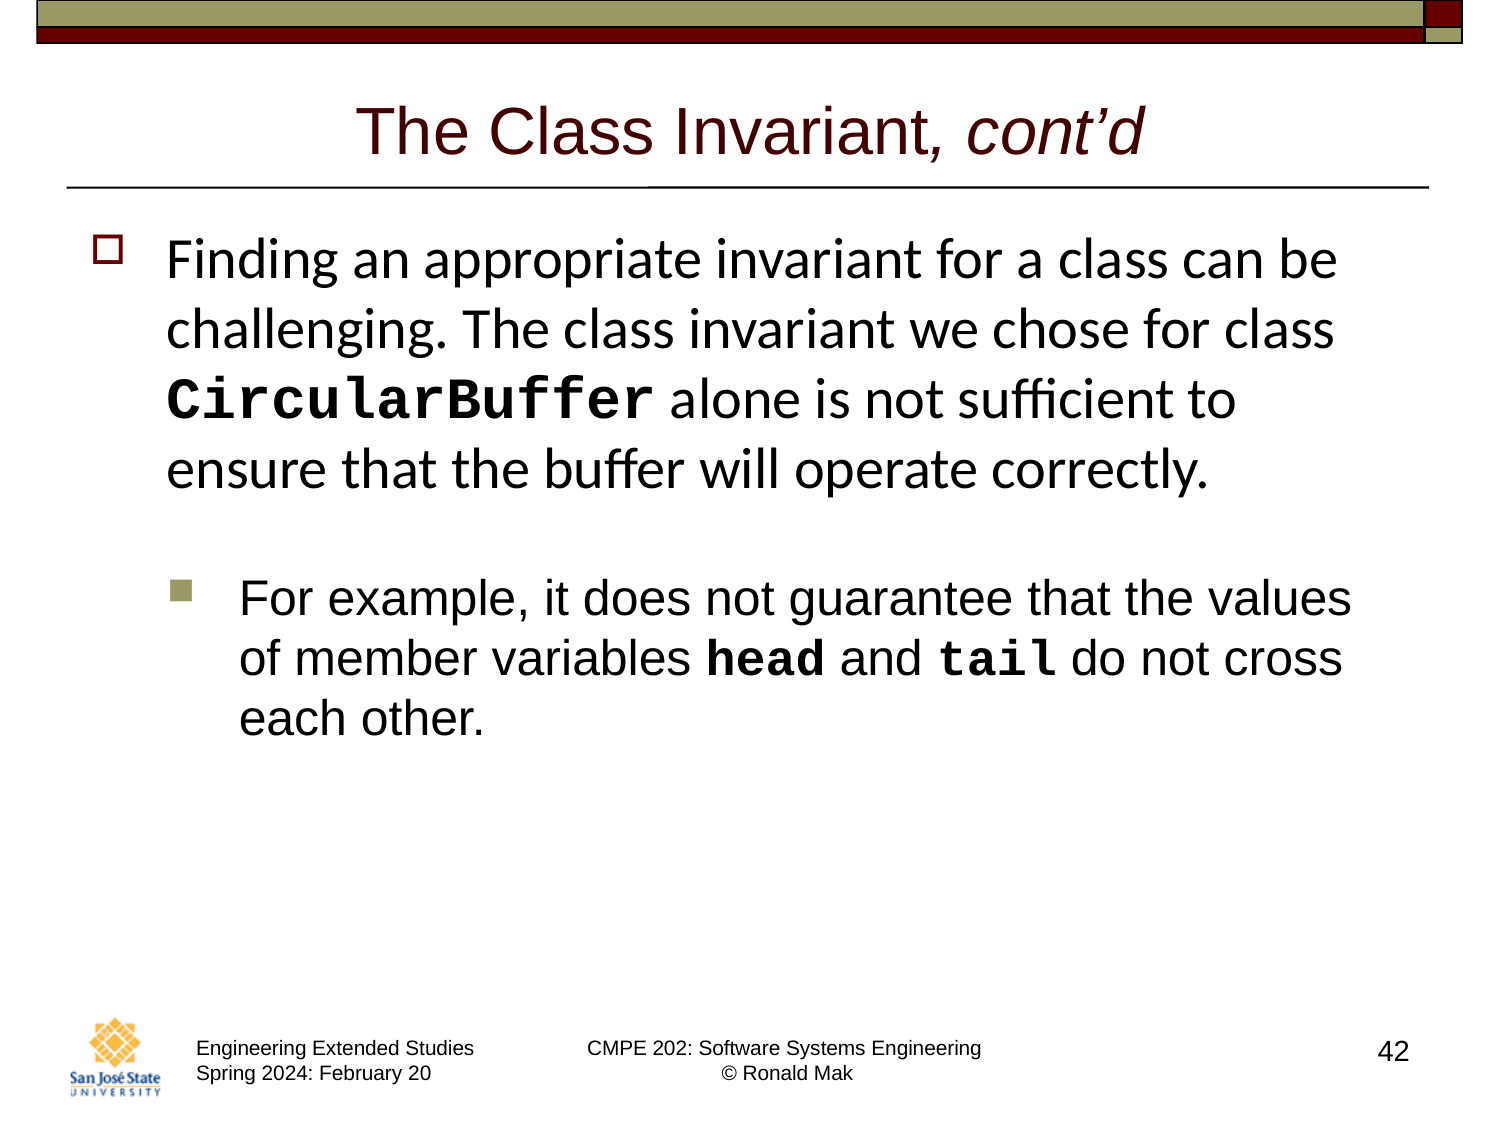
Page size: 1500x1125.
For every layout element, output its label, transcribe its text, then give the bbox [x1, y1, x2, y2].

title The Class Invariant, cont’d [75, 67, 1425, 175]
picture [60, 1012, 166, 1112]
list Finding an appropriate invariant for a class can be challenging. The class invariant we chose for class CircularBuffer alone is not sufficient to ensure that the buffer will operate correctly. For example, it does not guarantee that the values of member variables head and tail do not cross each other. [75, 212, 1425, 1006]
slide_number 42 [1305, 1025, 1425, 1100]
